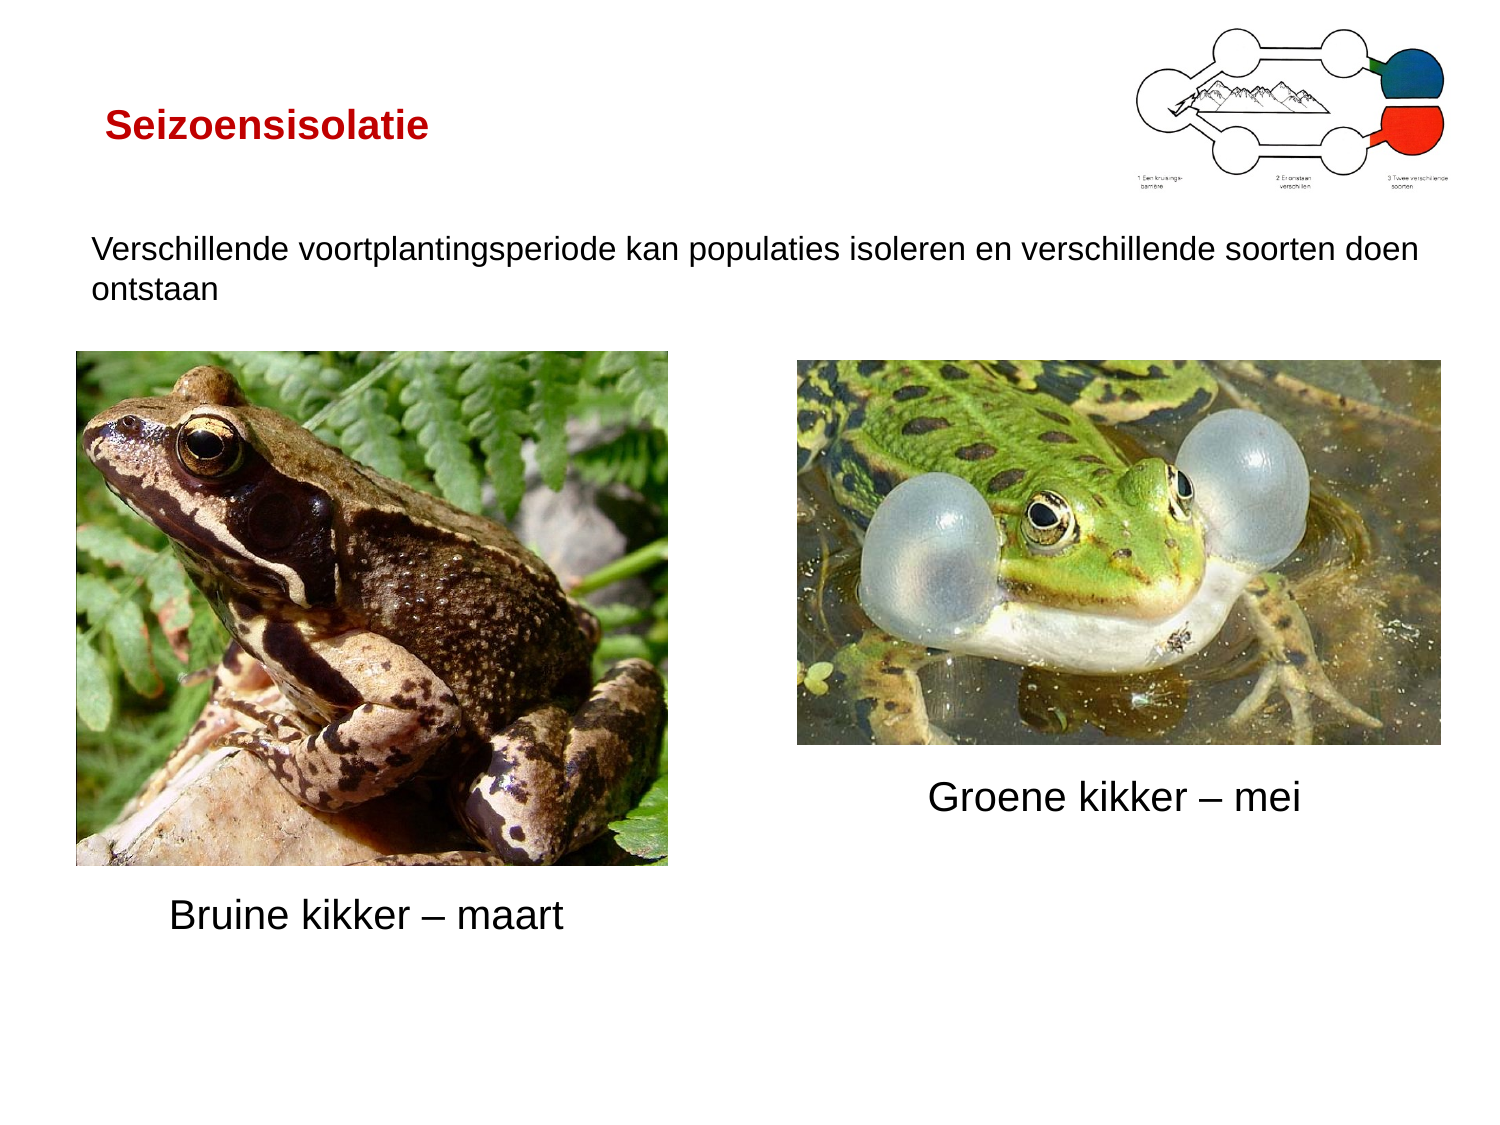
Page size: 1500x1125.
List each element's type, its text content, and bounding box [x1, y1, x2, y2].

text_box Verschillende voortplantingsperiode kan populaties isoleren en verschillende soorten doen ontstaan [76, 219, 1500, 315]
text_box Seizoensisolatie [89, 90, 445, 155]
text_box Groene kikker – mei [912, 762, 1328, 828]
text_box Bruine kikker – maart [154, 880, 590, 946]
picture [76, 351, 668, 866]
picture [796, 360, 1442, 746]
picture [1132, 23, 1453, 194]
